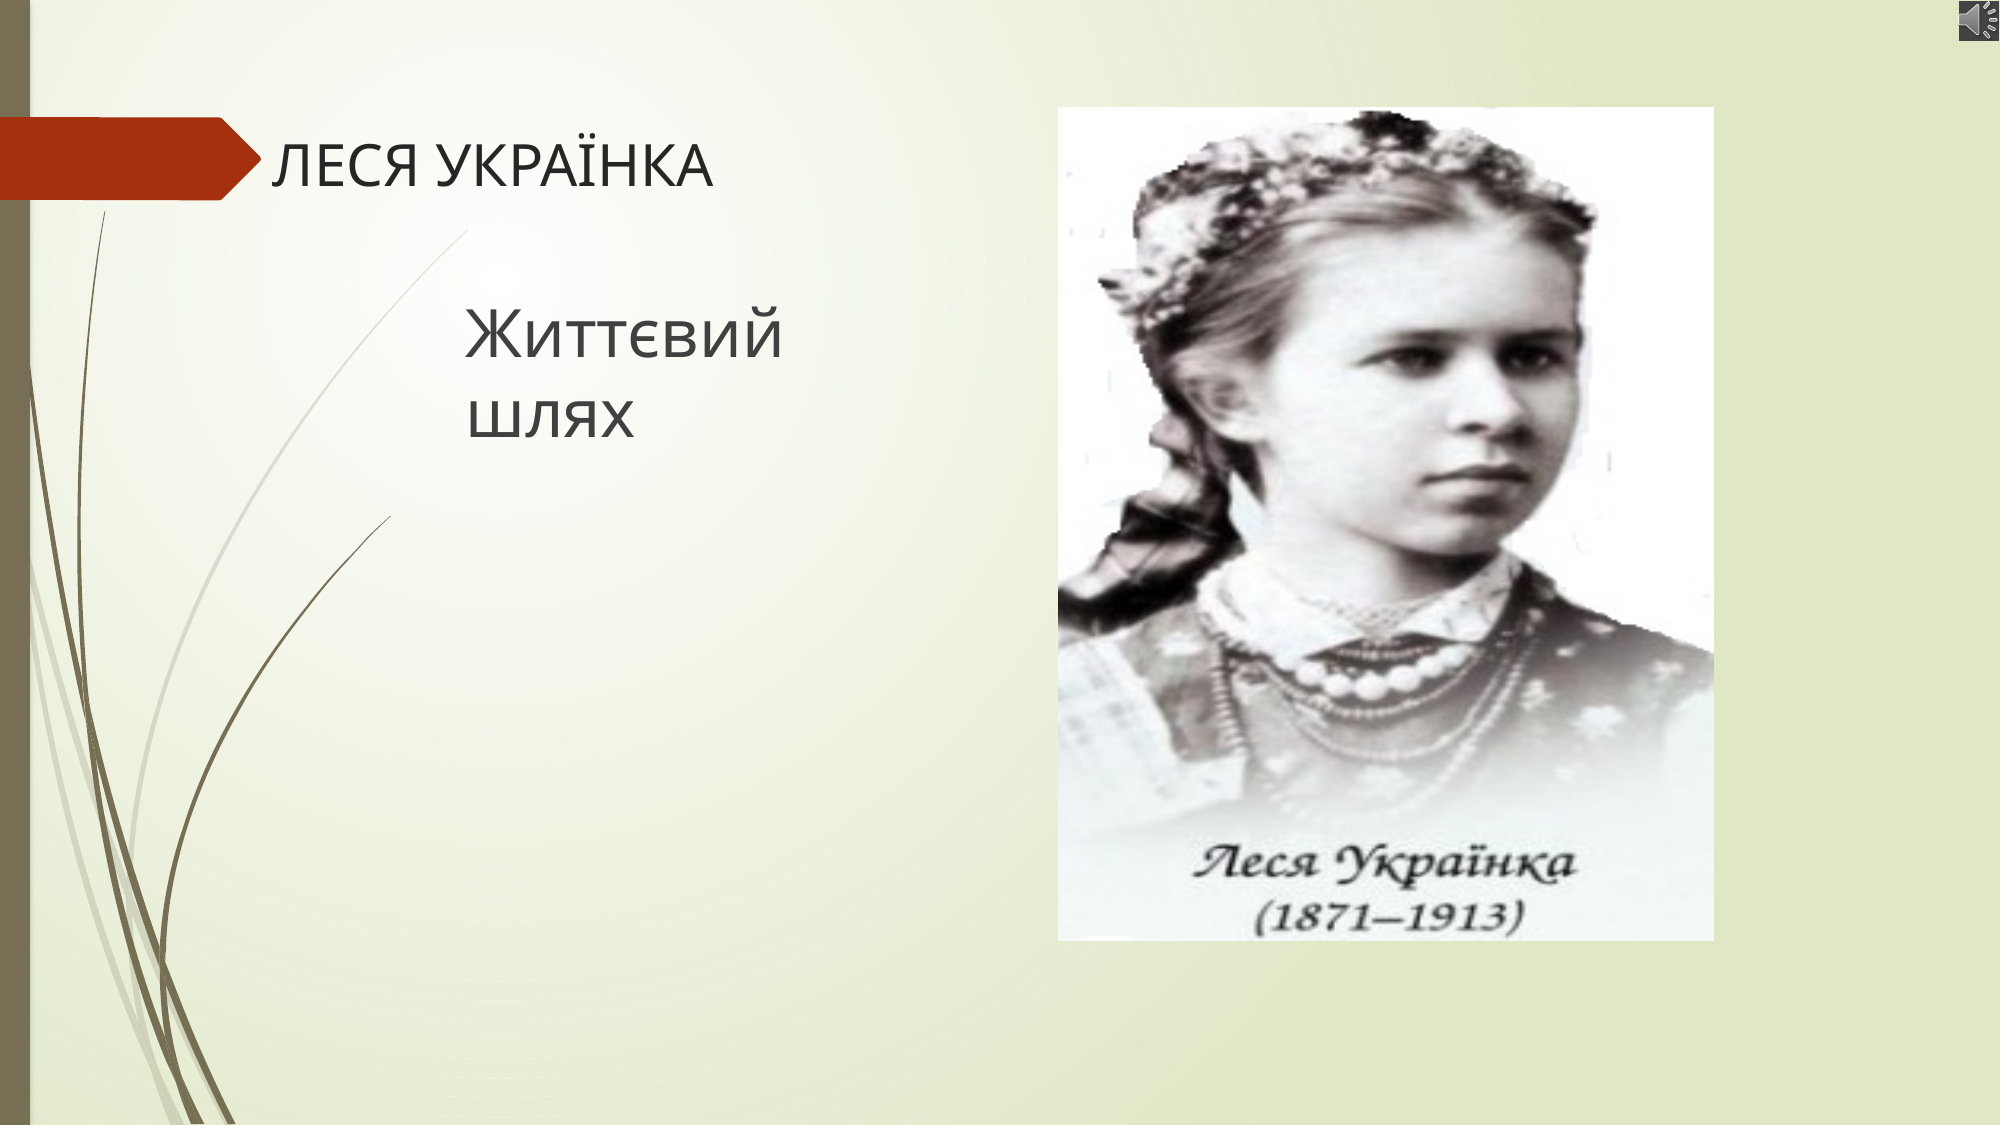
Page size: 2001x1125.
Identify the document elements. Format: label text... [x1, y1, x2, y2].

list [1058, 107, 1714, 941]
list Життєвий шлях [450, 283, 972, 374]
picture [1957, 0, 2000, 43]
title ЛЕСЯ УКРАЇНКА [257, 107, 833, 206]
